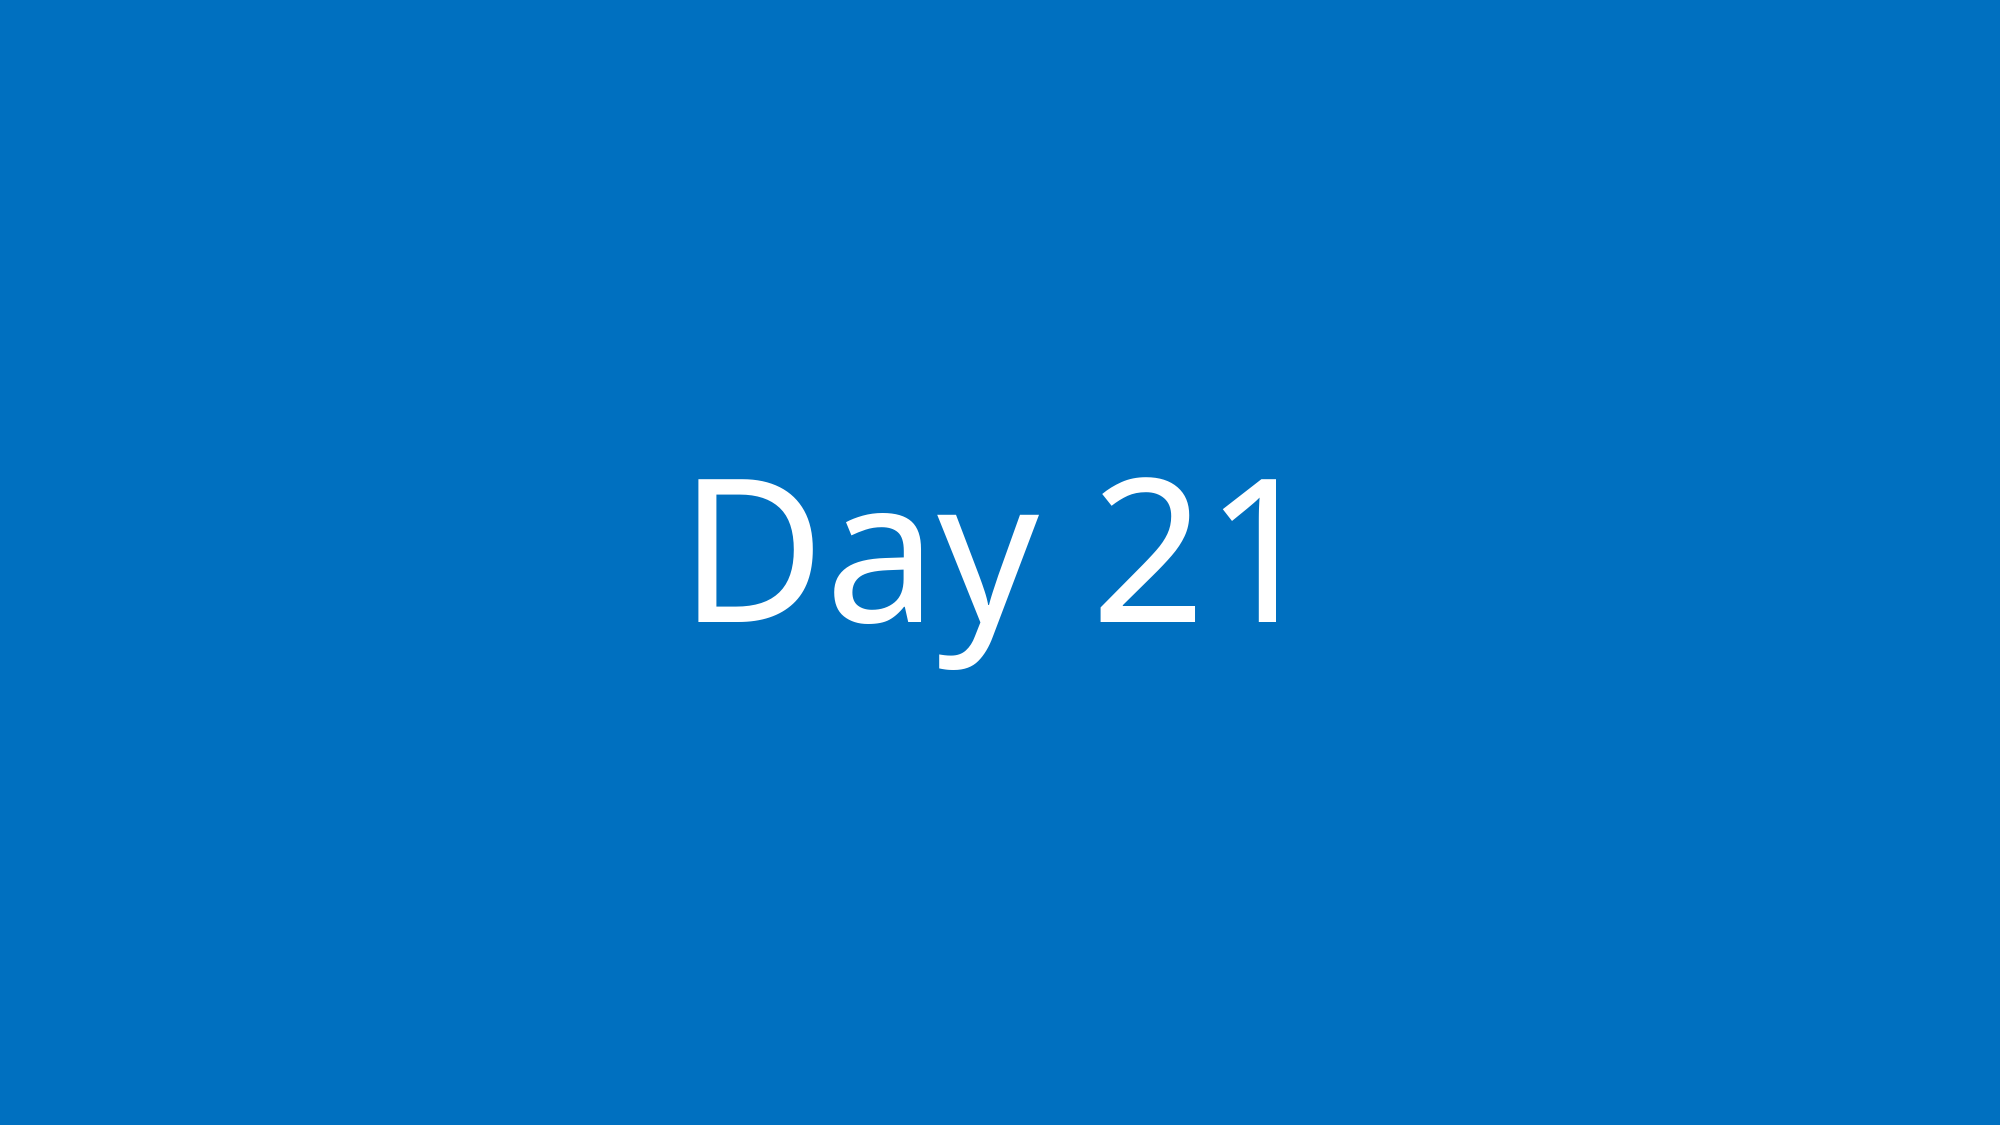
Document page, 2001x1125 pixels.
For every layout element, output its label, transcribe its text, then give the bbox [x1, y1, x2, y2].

title Day 21 [249, 281, 1750, 674]
